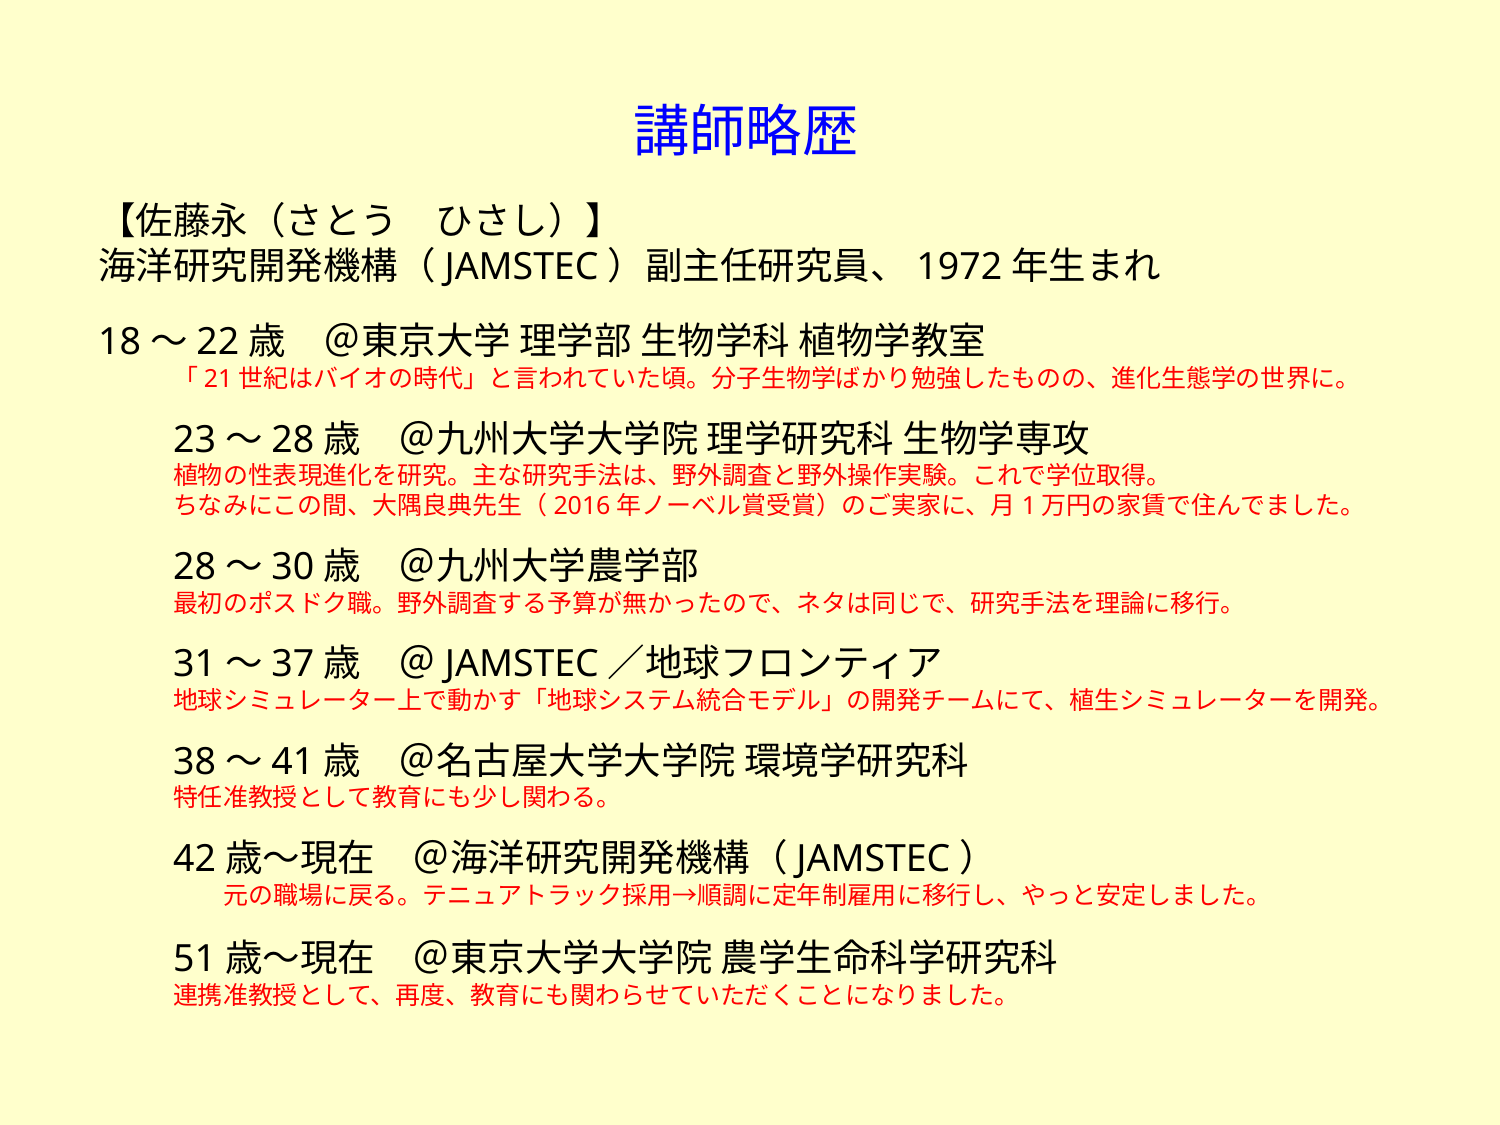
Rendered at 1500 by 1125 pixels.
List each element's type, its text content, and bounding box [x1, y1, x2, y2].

title 講師略歴 [83, 75, 1409, 184]
text_box 【佐藤永（さとう ひさし）】 海洋研究開発機構（JAMSTEC）副主任研究員、1972年生まれ 18～22歳 ＠東京大学 理学部 生物学科 植物学教室 「21世紀はバイオの時代」と言われていた頃。分子生物学ばかり勉強したものの、進化生態学の世界に。 23～28歳 ＠九州大学大学院 理学研究科 生物学専攻 植物の性表現進化を研究。主な研究手法は、野外調査と野外操作実験。これで学位取得。 ちなみにこの間、大隅良典先生（2016年ノーベル賞受賞）のご実家に、月1万円の家賃で住んでました。 28～30歳 ＠九州大学農学部 最初のポスドク職。野外調査する予算が無かったので、ネタは同じで、研究手法を理論に移行。 31～37歳 ＠JAMSTEC／地球フロンティア 地球シミュレーター上で動かす「地球システム統合モデル」の開発チームにて、植生シミュレーターを開発。 38～41歳 ＠名古屋大学大学院 環境学研究科 特任准教授として教育にも少し関わる。 42歳～現在 ＠海洋研究開発機構（JAMSTEC） 元の職場に戻る。テニュアトラック採用→順調に定年制雇用に移行し、やっと安定しました。 51歳～現在 ＠東京大学大学院 農学生命科学研究科 連携准教授として、再度、教育にも関わらせていただくことになりました。 [83, 189, 1423, 1017]
